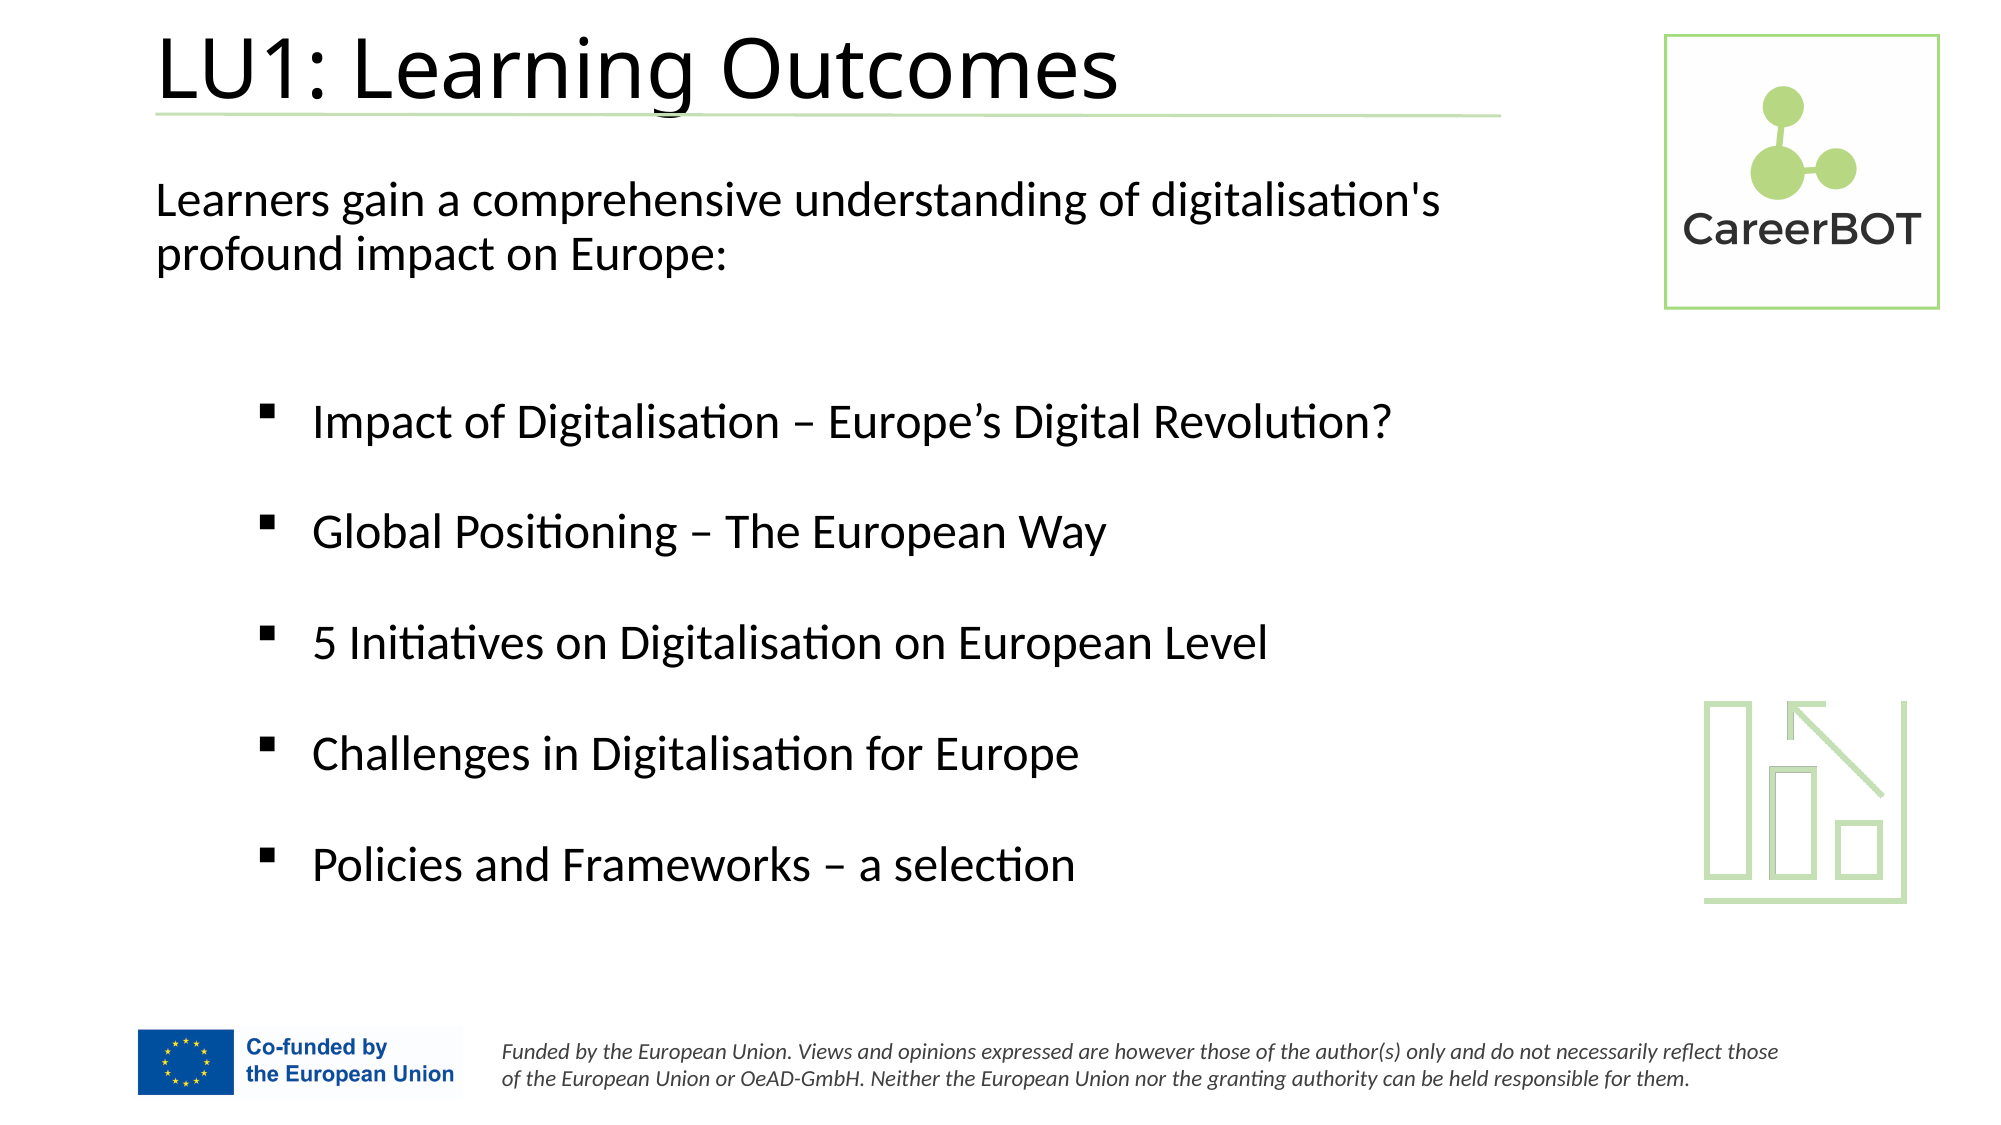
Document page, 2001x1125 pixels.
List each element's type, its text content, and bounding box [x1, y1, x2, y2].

title LU1: Learning Outcomes [140, 23, 1605, 124]
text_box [130, 1025, 1970, 1100]
picture [1664, 34, 1940, 310]
subtitle Learners gain a comprehensive understanding of digitalisation's profound impact on Europe: [140, 166, 1605, 295]
text_box Impact of Digitalisation – Europe’s Digital Revolution? Global Positioning – The European Way 5 Initiatives on Digitalisation on European Level Challenges in Digitalisation for Europe Policies and Frameworks – a selection [240, 269, 1705, 926]
picture [1662, 656, 1948, 942]
